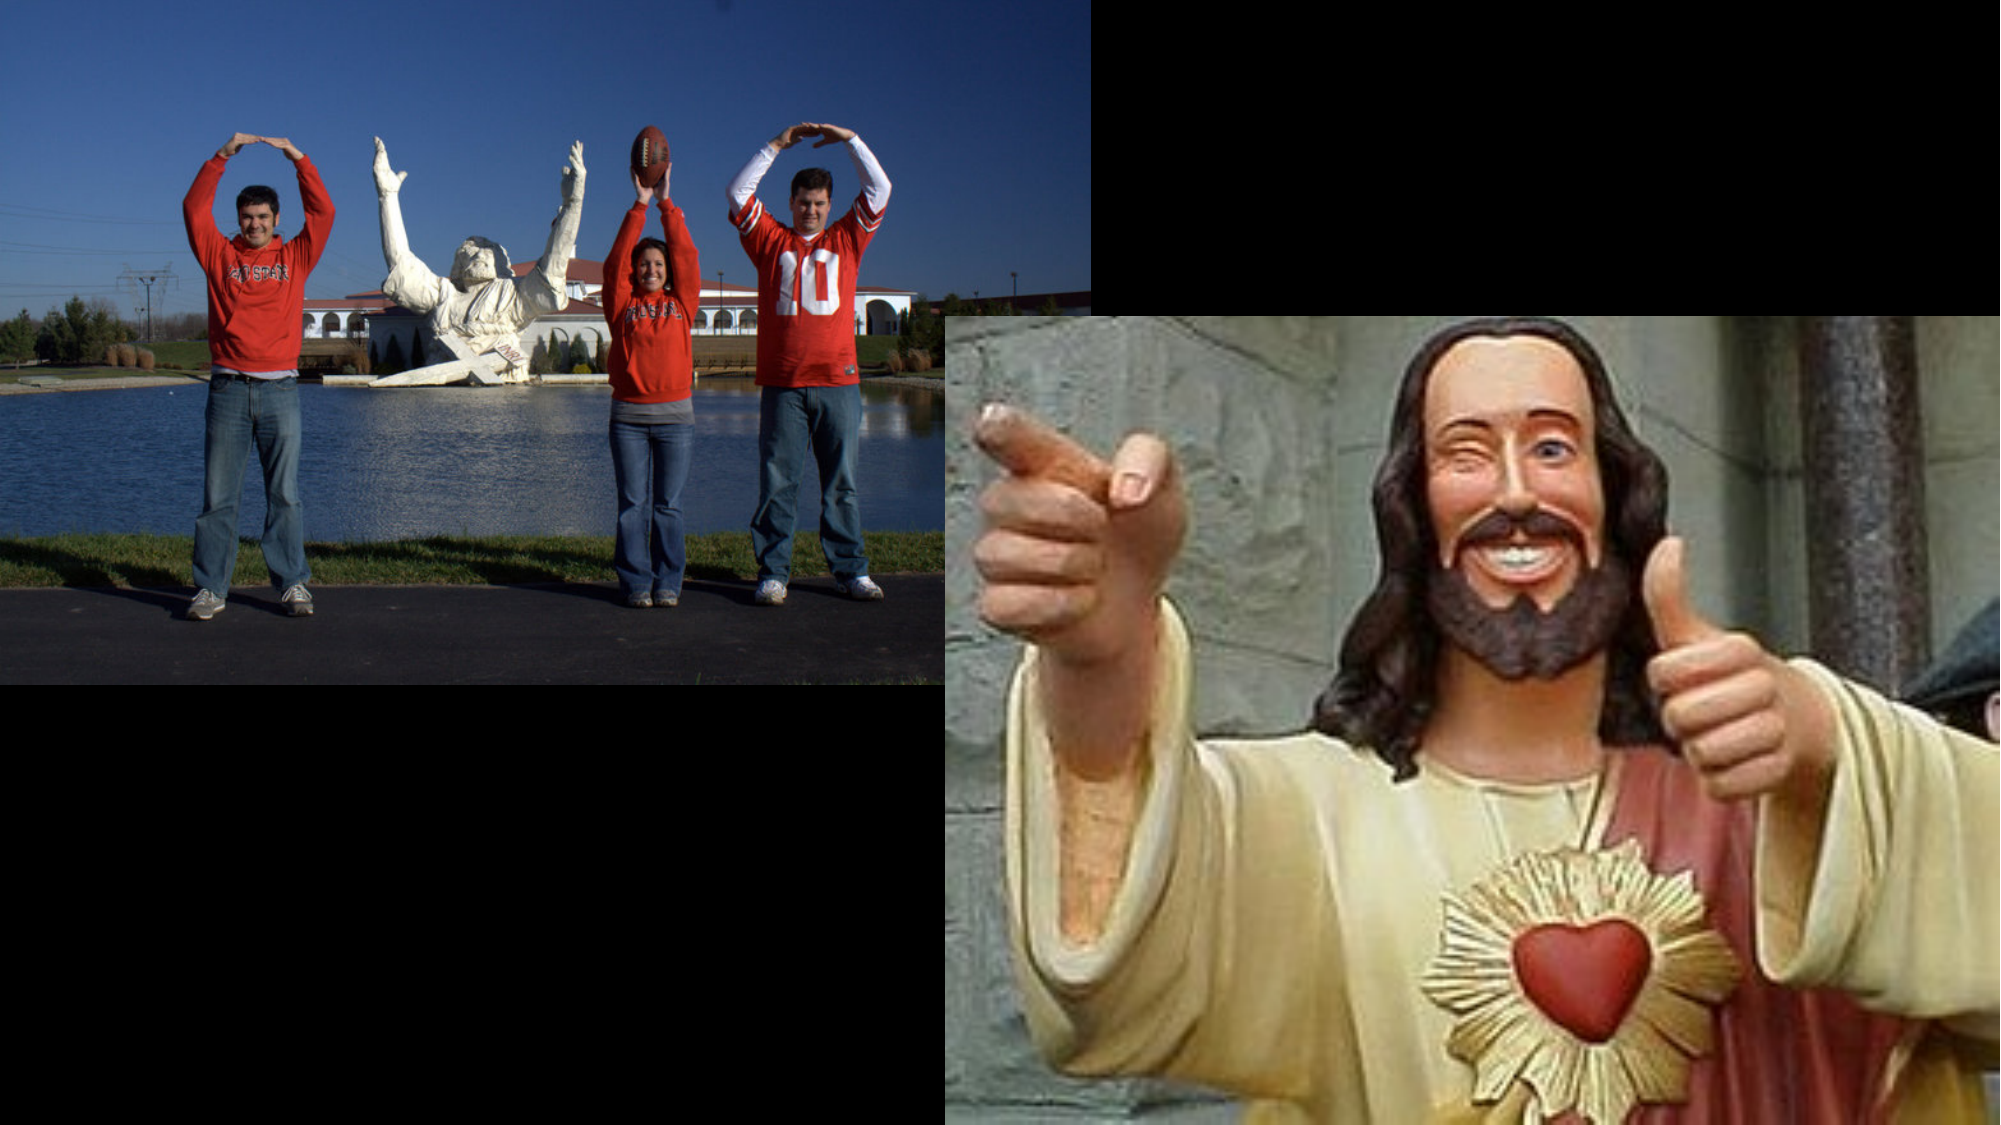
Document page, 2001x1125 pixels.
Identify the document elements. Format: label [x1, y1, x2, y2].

list [945, 316, 2000, 1125]
picture [0, 0, 1091, 685]
